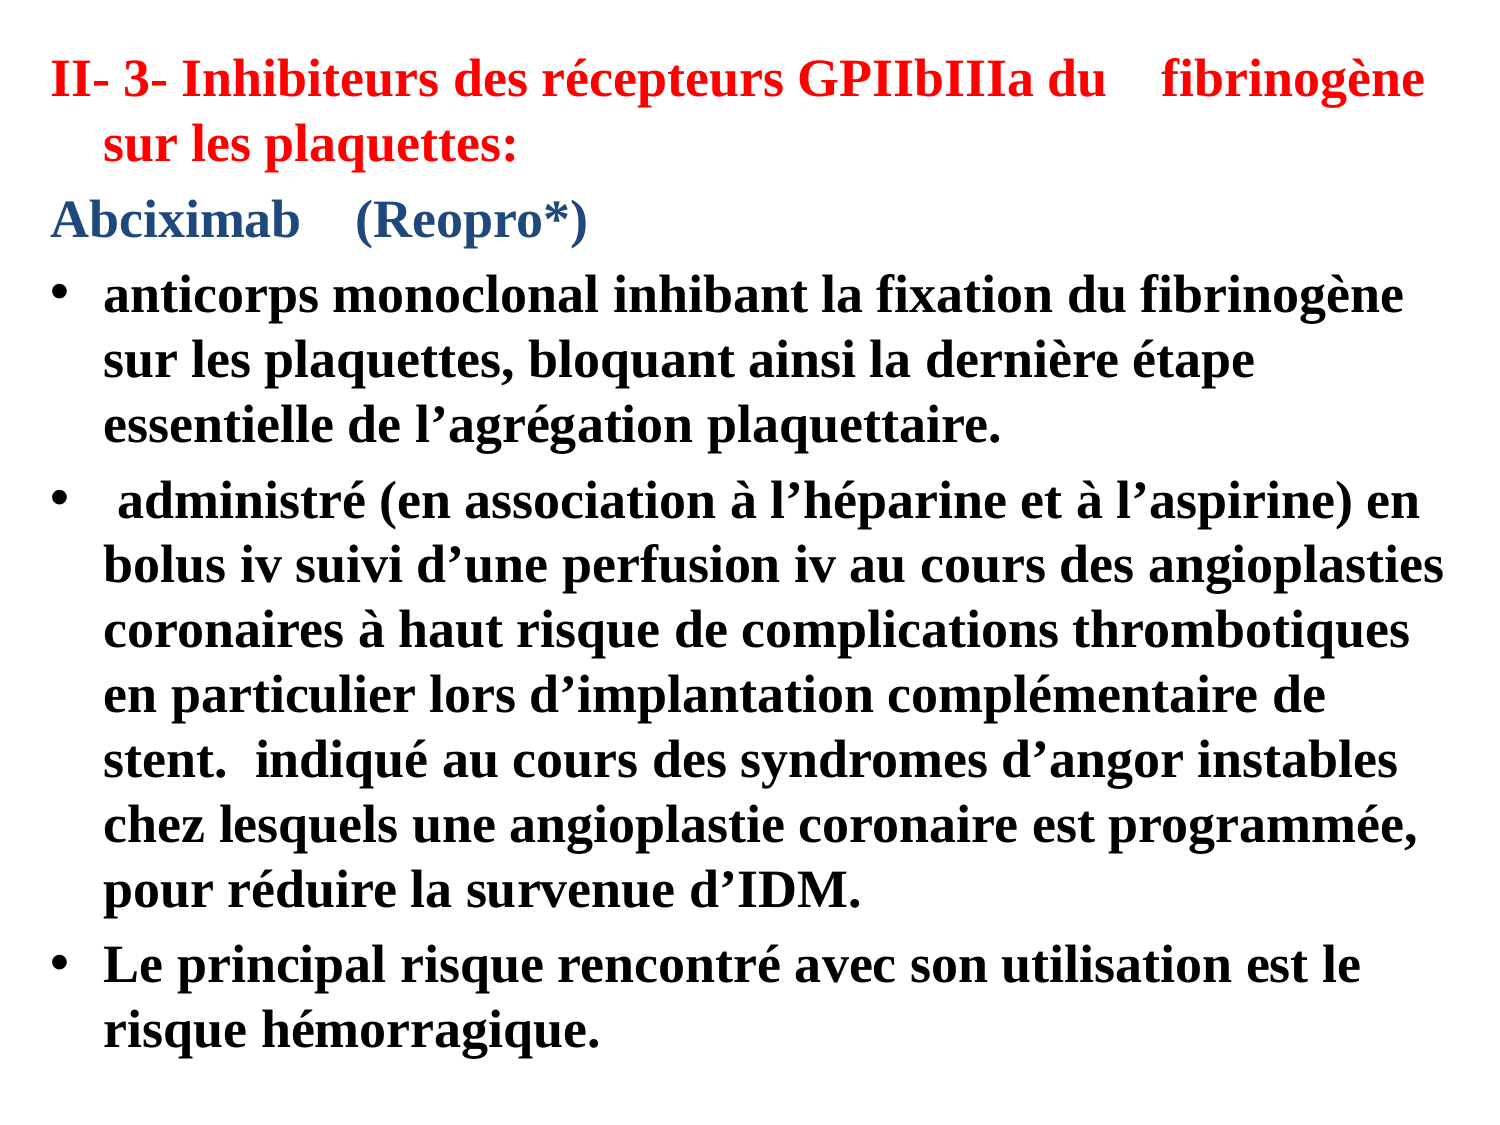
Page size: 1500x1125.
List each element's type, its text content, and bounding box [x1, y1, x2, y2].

list II- 3- Inhibiteurs des récepteurs GPIIbIIIa du fibrinogène sur les plaquettes: Abciximab (Reopro*) anticorps monoclonal inhibant la fixation du fibrinogène sur les plaquettes, bloquant ainsi la dernière étape essentielle de l’agrégation plaquettaire. administré (en association à l’héparine et à l’aspirine) en bolus iv suivi d’une perfusion iv au cours des angioplasties coronaires à haut risque de complications thrombotiques en particulier lors d’implantation complémentaire de stent. indiqué au cours des syndromes d’angor instables chez lesquels une angioplastie coronaire est programmée, pour réduire la survenue d’IDM. Le principal risque rencontré avec son utilisation est le risque hémorragique. [35, 35, 1465, 1090]
